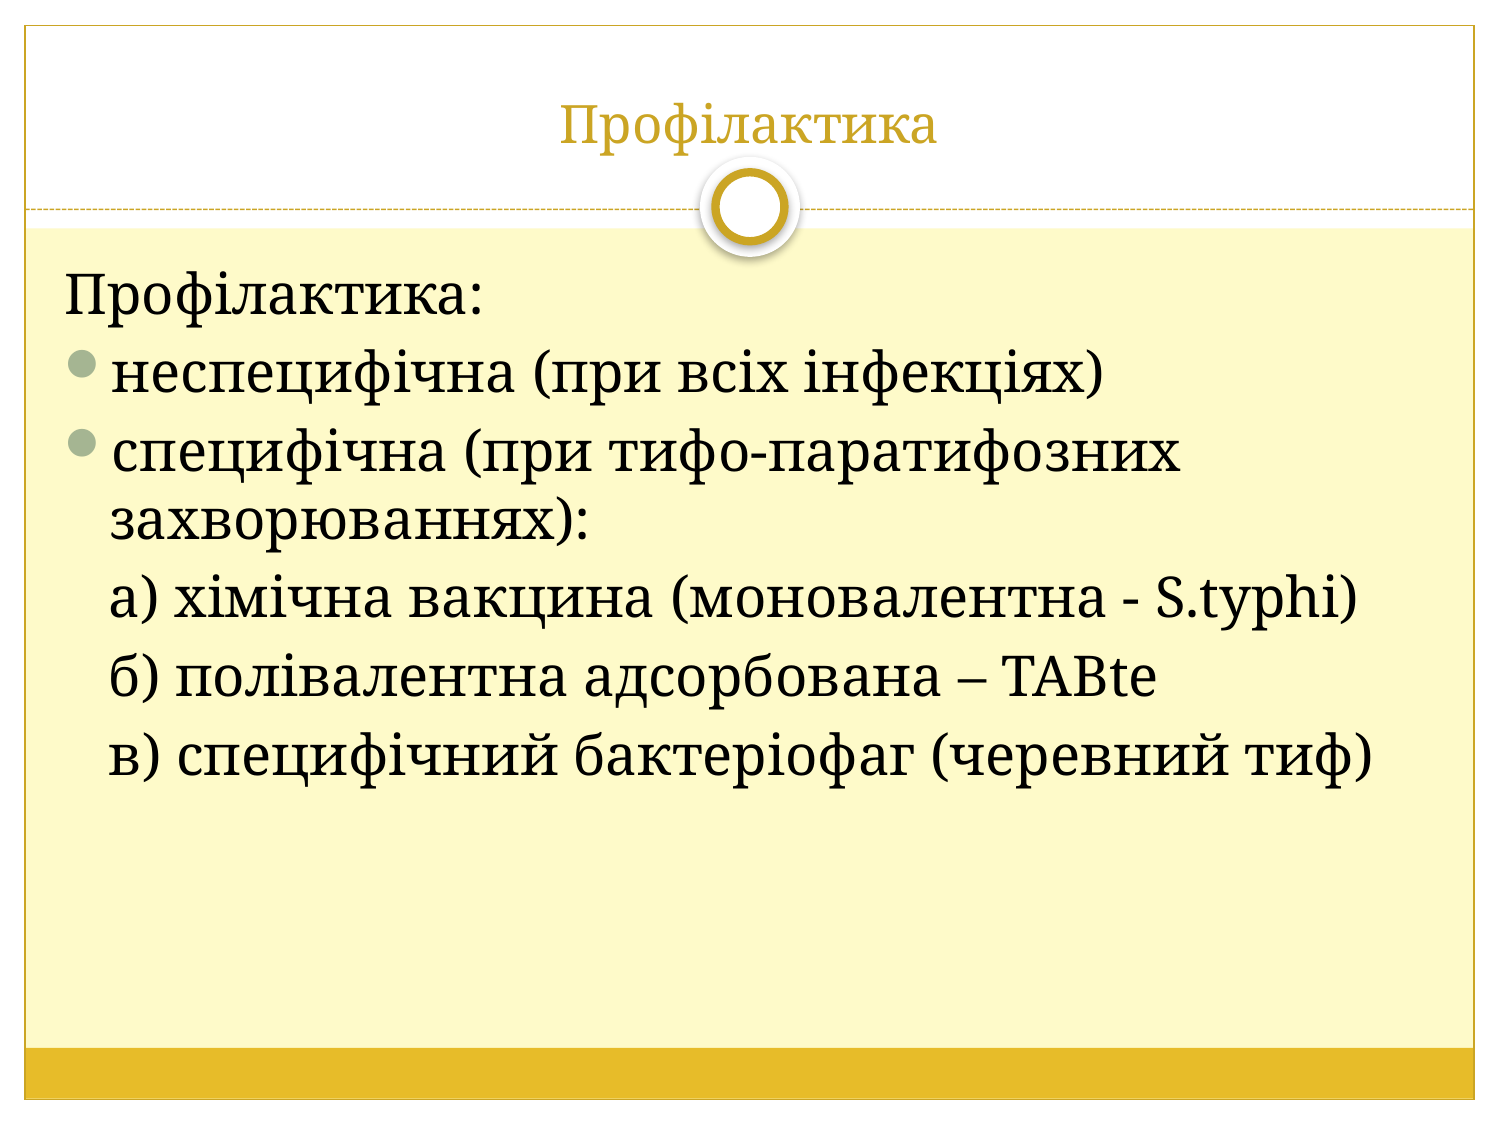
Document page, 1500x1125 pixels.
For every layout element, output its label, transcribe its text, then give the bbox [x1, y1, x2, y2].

list Профілактика: неспецифічна (при всіх інфекціях) специфічна (при тифо-паратифозних захворюваннях): а) хімічна вакцина (моновалентна - S.typhi) б) полівалентна адсорбована – TABte в) специфічний бактеріофаг (черевний тиф) [49, 250, 1445, 1001]
title Профілактика [49, 19, 1450, 162]
